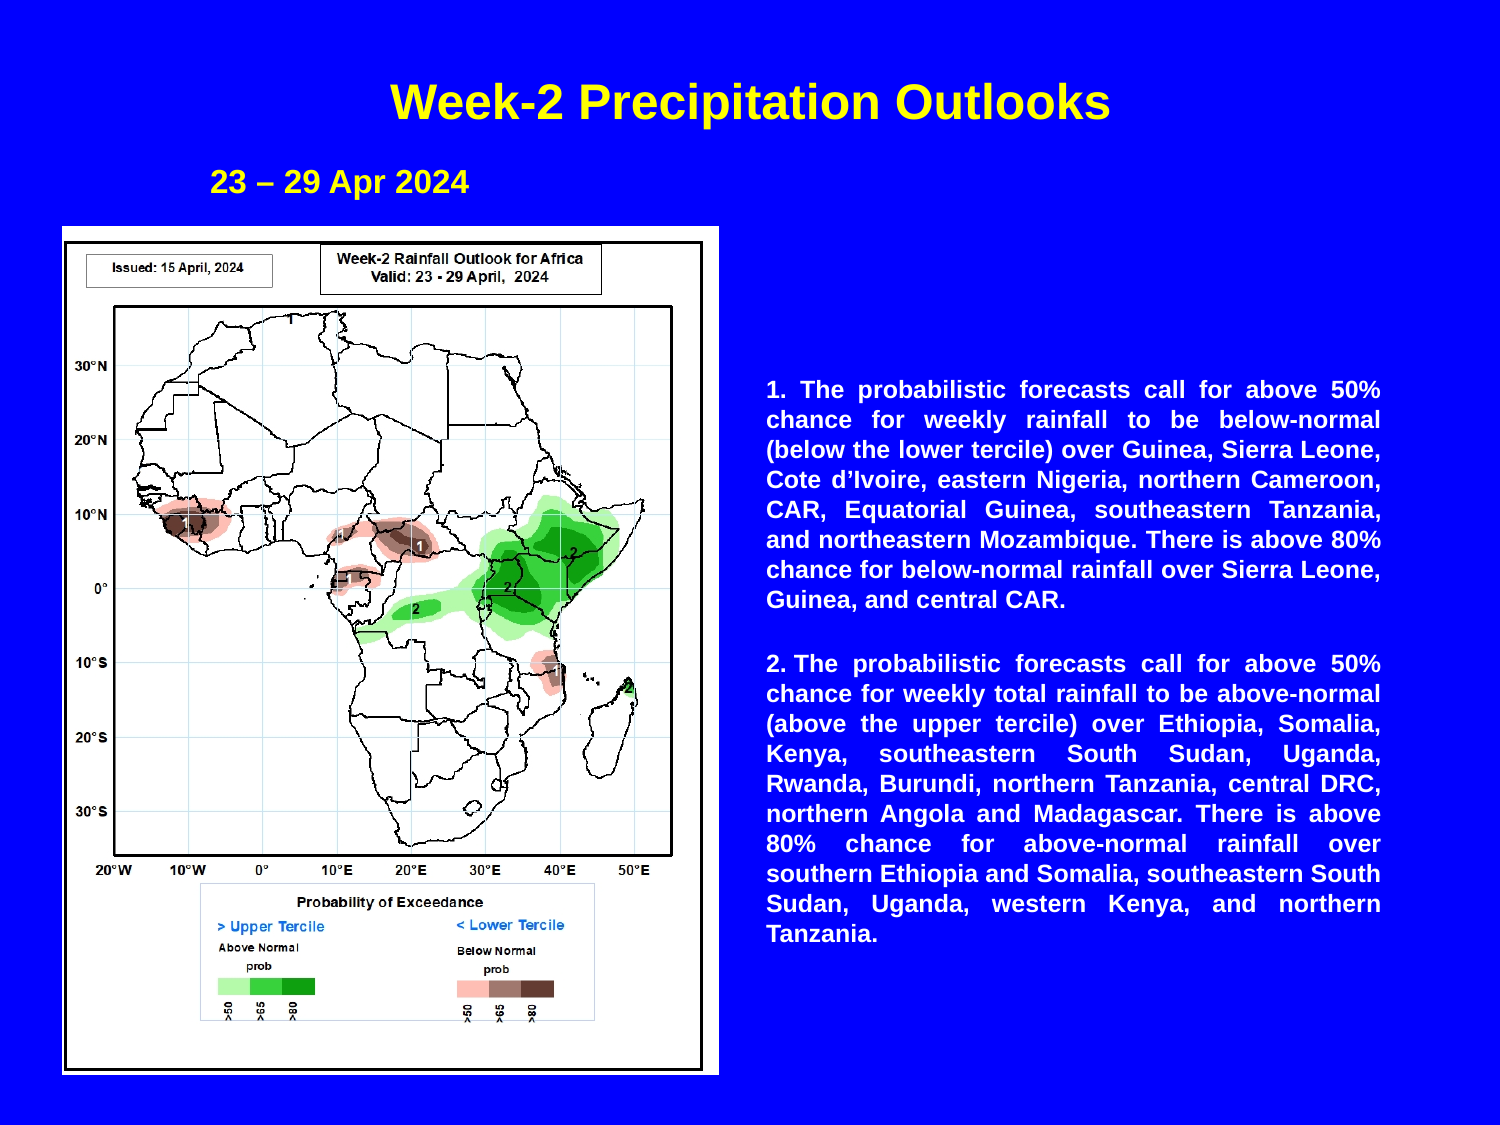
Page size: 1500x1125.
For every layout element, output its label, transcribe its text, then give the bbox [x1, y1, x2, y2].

text_box 23 – 29 Apr 2024 [58, 152, 621, 208]
picture [62, 226, 719, 1076]
text_box 1. The probabilistic forecasts call for above 50% chance for weekly rainfall to be below-normal (below the lower tercile) over Guinea, Sierra Leone, Cote d’Ivoire, eastern Nigeria, northern Cameroon, CAR, Equatorial Guinea, southeastern Tanzania, and northeastern Mozambique. There is above 80% chance for below-normal rainfall over Sierra Leone, Guinea, and central CAR. 2. The probabilistic forecasts call for above 50% chance for weekly total rainfall to be above-normal (above the upper tercile) over Ethiopia, Somalia, Kenya, southeastern South Sudan, Uganda, Rwanda, Burundi, northern Tanzania, central DRC, northern Angola and Madagascar. There is above 80% chance for above-normal rainfall over southern Ethiopia and Somalia, southeastern South Sudan, Uganda, western Kenya, and northern Tanzania. [751, 366, 1398, 955]
text_box Week-2 Precipitation Outlooks [119, 45, 1383, 153]
